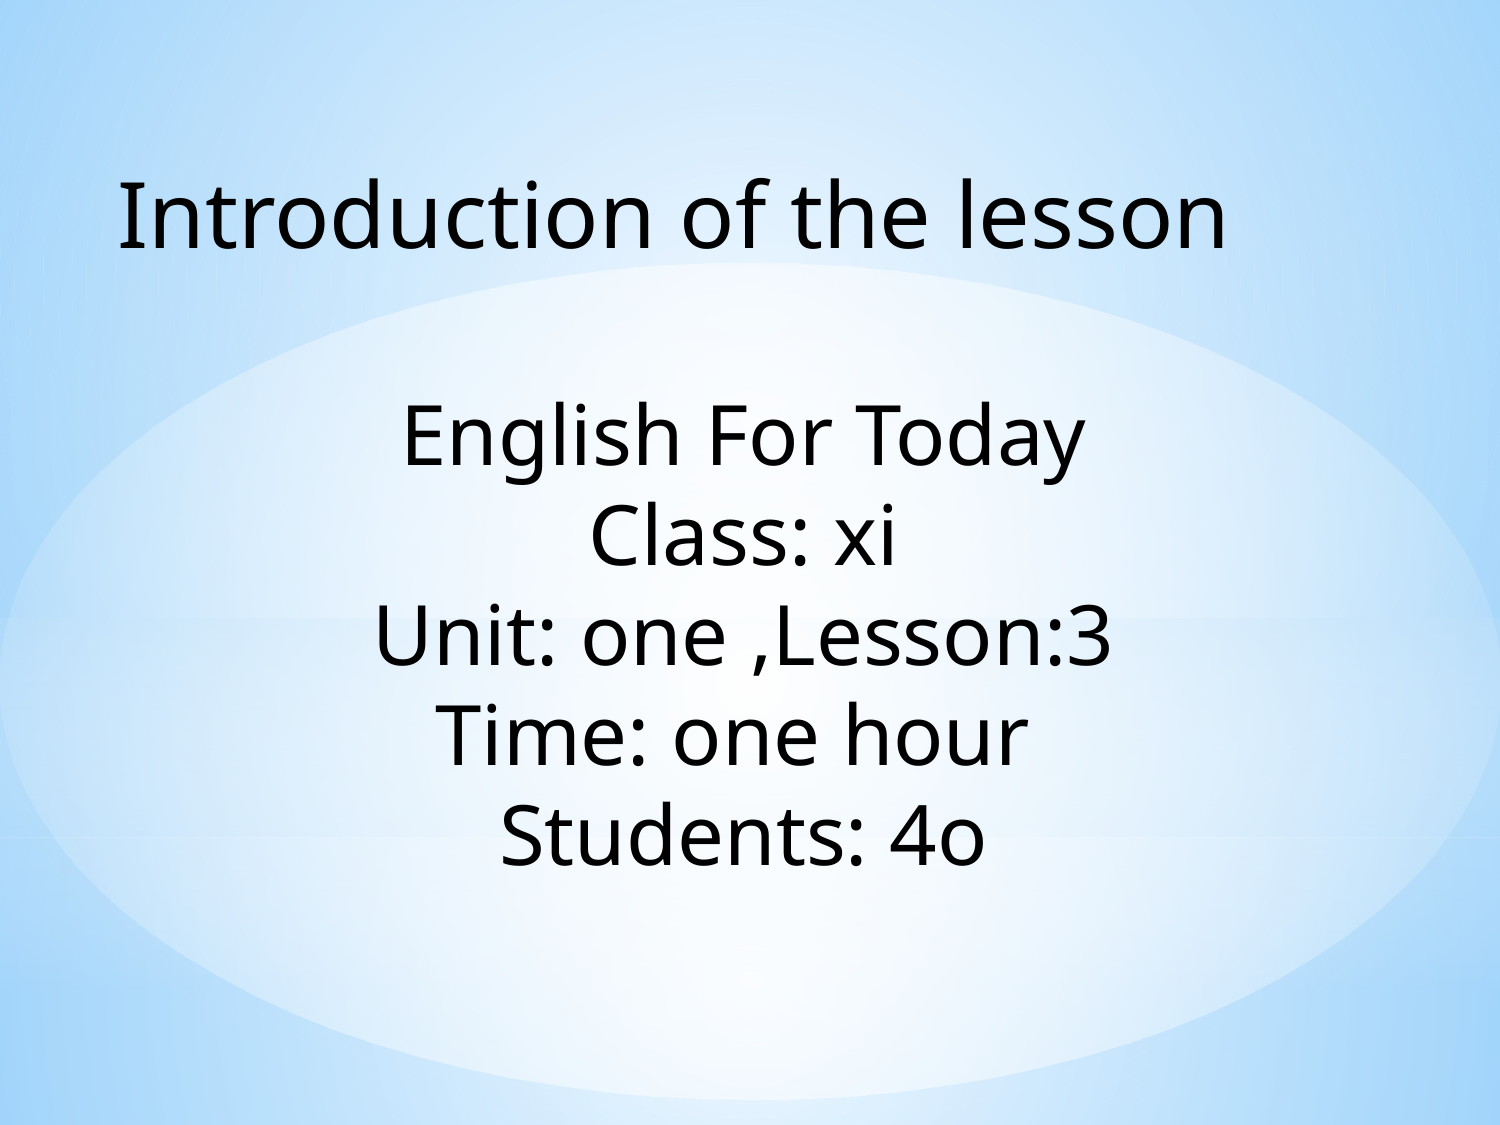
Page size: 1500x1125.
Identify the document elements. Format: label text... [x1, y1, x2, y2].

text_box Introduction of the lesson [99, 149, 1250, 275]
text_box English For Today Class: xi Unit: one ,Lesson:3 Time: one hour Students: 4o [12, 375, 1475, 890]
